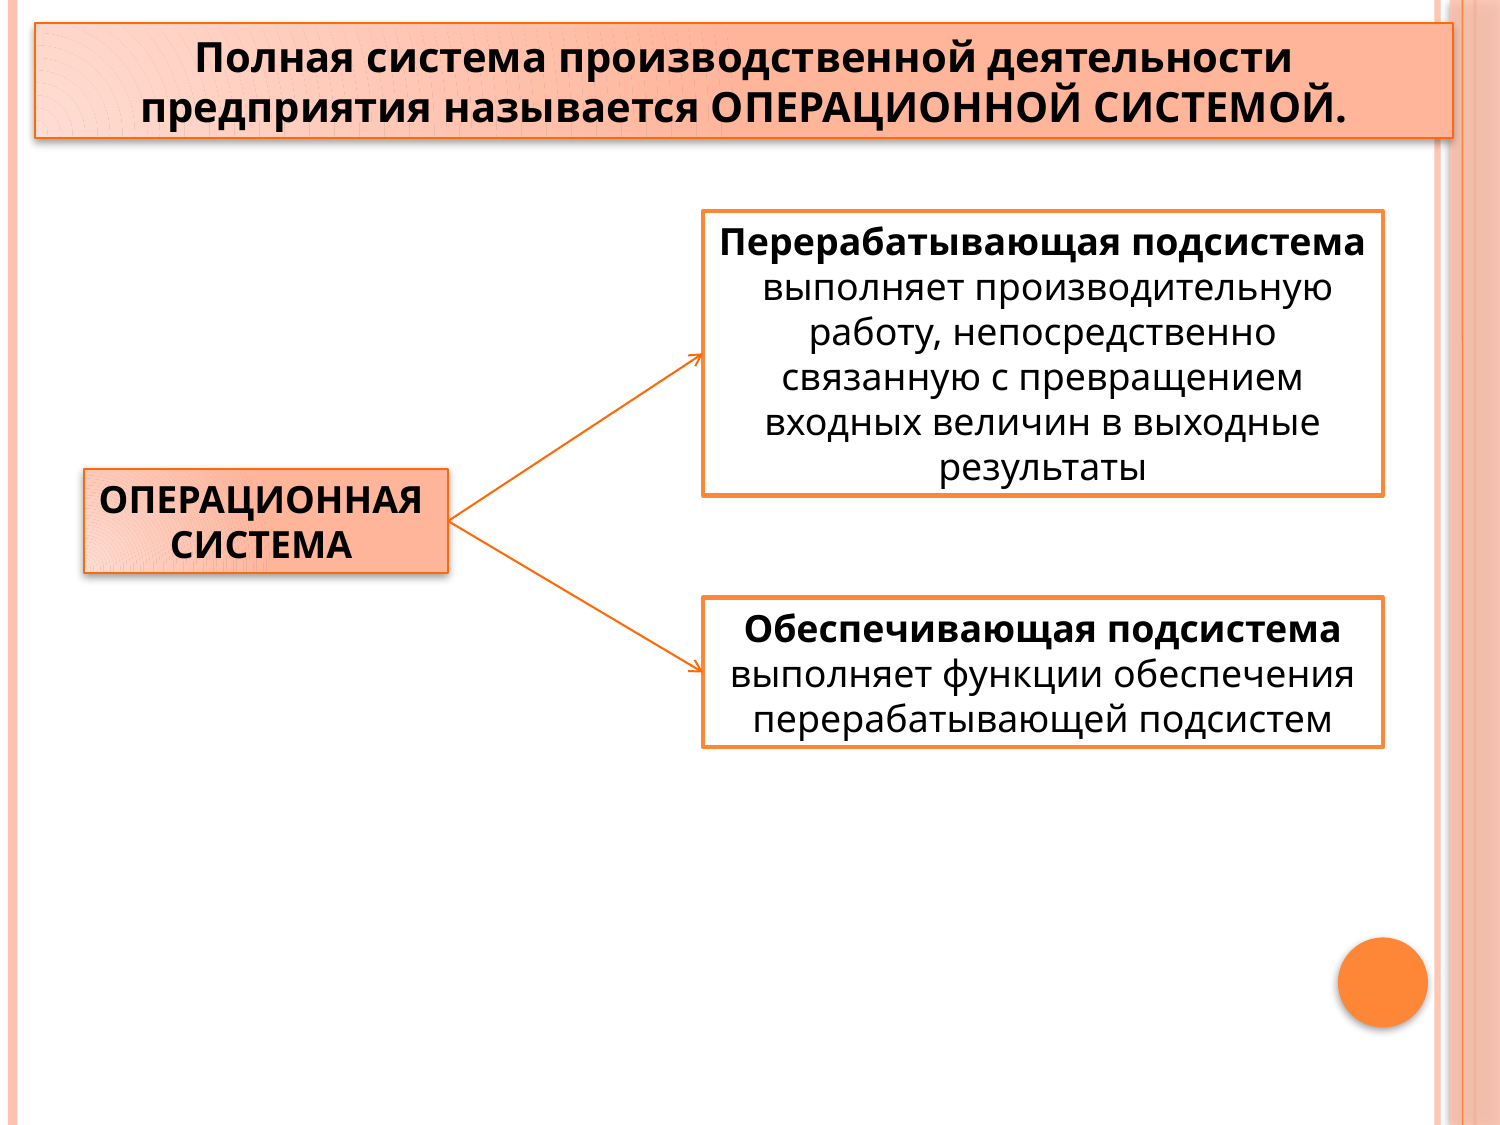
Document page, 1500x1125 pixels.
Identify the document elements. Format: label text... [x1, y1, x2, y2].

text_box Перерабатывающая подсистема выполняет производительную работу, непосредственно связанную с превращением входных величин в выходные результаты [701, 209, 1385, 498]
text_box Полная система производственной деятельности предприятия называется ОПЕРАЦИОННОЙ СИСТЕМОЙ. [34, 22, 1454, 139]
text_box ОПЕРАЦИОННАЯ СИСТЕМА [83, 468, 449, 574]
text_box Обеспечивающая подсистема выполняет функции обеспечения перерабатывающей подсистем [701, 595, 1385, 749]
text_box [473, 354, 704, 519]
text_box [473, 521, 704, 674]
